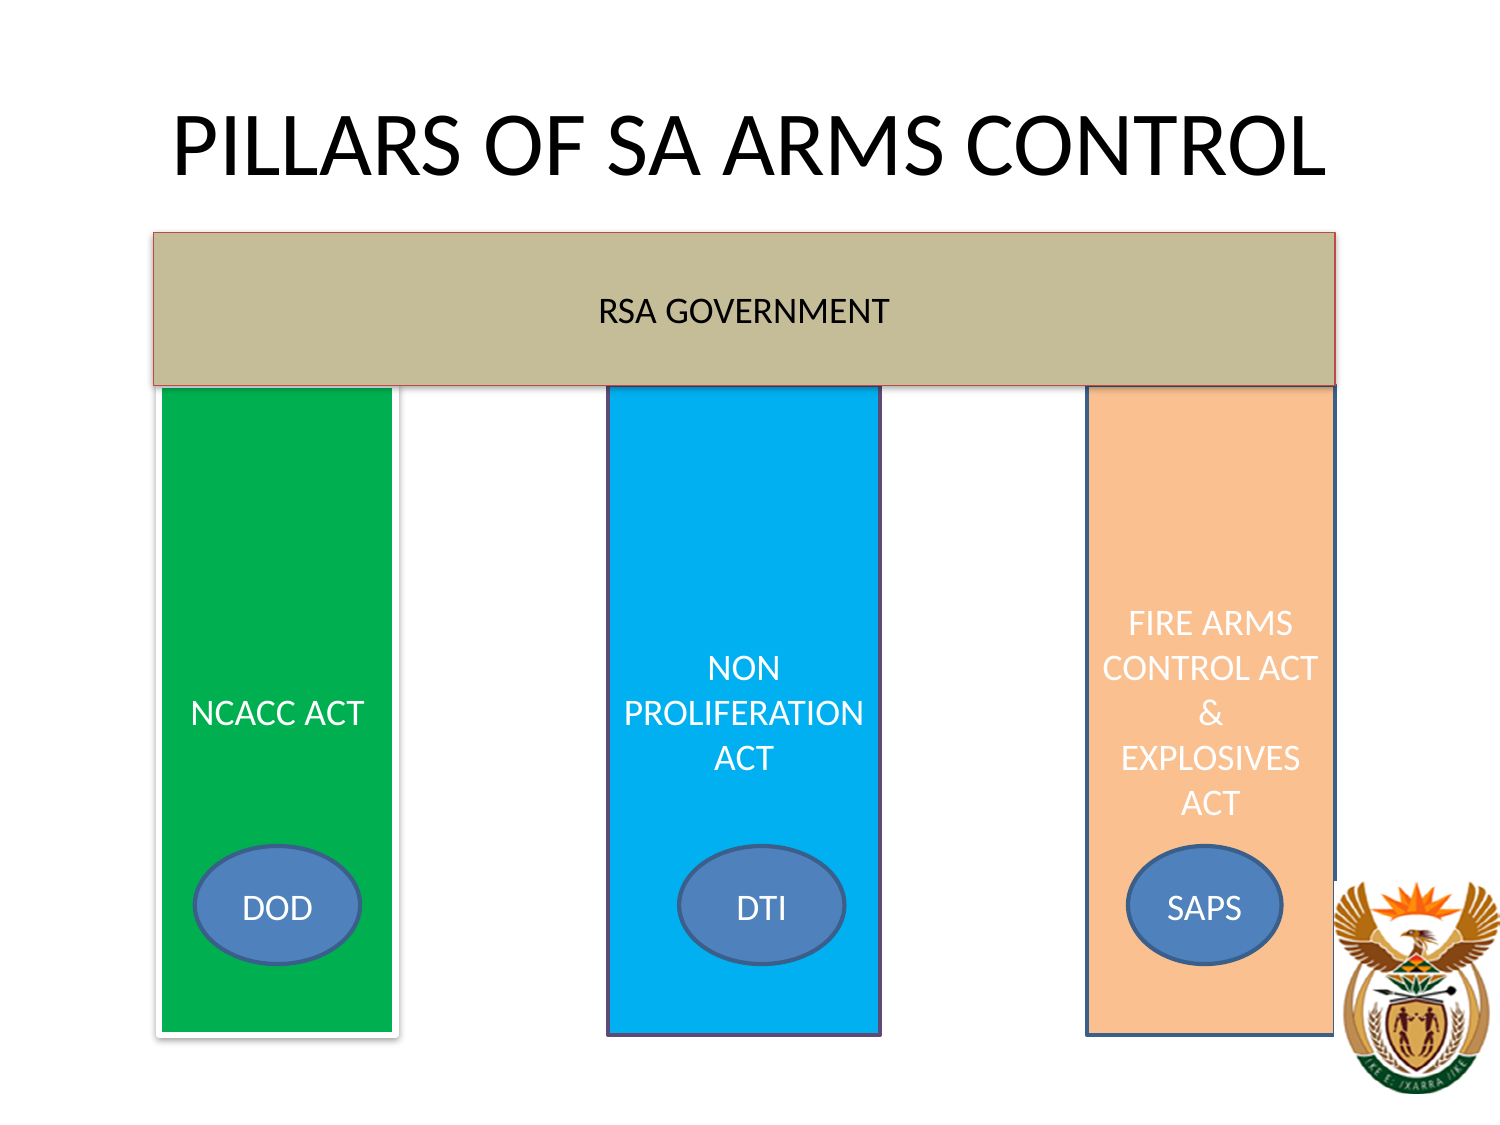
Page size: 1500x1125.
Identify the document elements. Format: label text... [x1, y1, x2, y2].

text_box NCACC ACT [156, 393, 399, 1038]
text_box NON PROLIFERATION ACT [606, 393, 882, 1037]
text_box FIRE ARMS CONTROL ACT & EXPLOSIVES ACT [1085, 392, 1337, 1037]
picture [1334, 881, 1500, 1095]
text_box SAPS [1125, 843, 1284, 967]
text_box RSA GOVERNMENT [153, 232, 1336, 386]
text_box DTI [676, 843, 847, 967]
title PILLARS OF SA ARMS CONTROL [75, 45, 1425, 233]
text_box DOD [192, 843, 363, 967]
